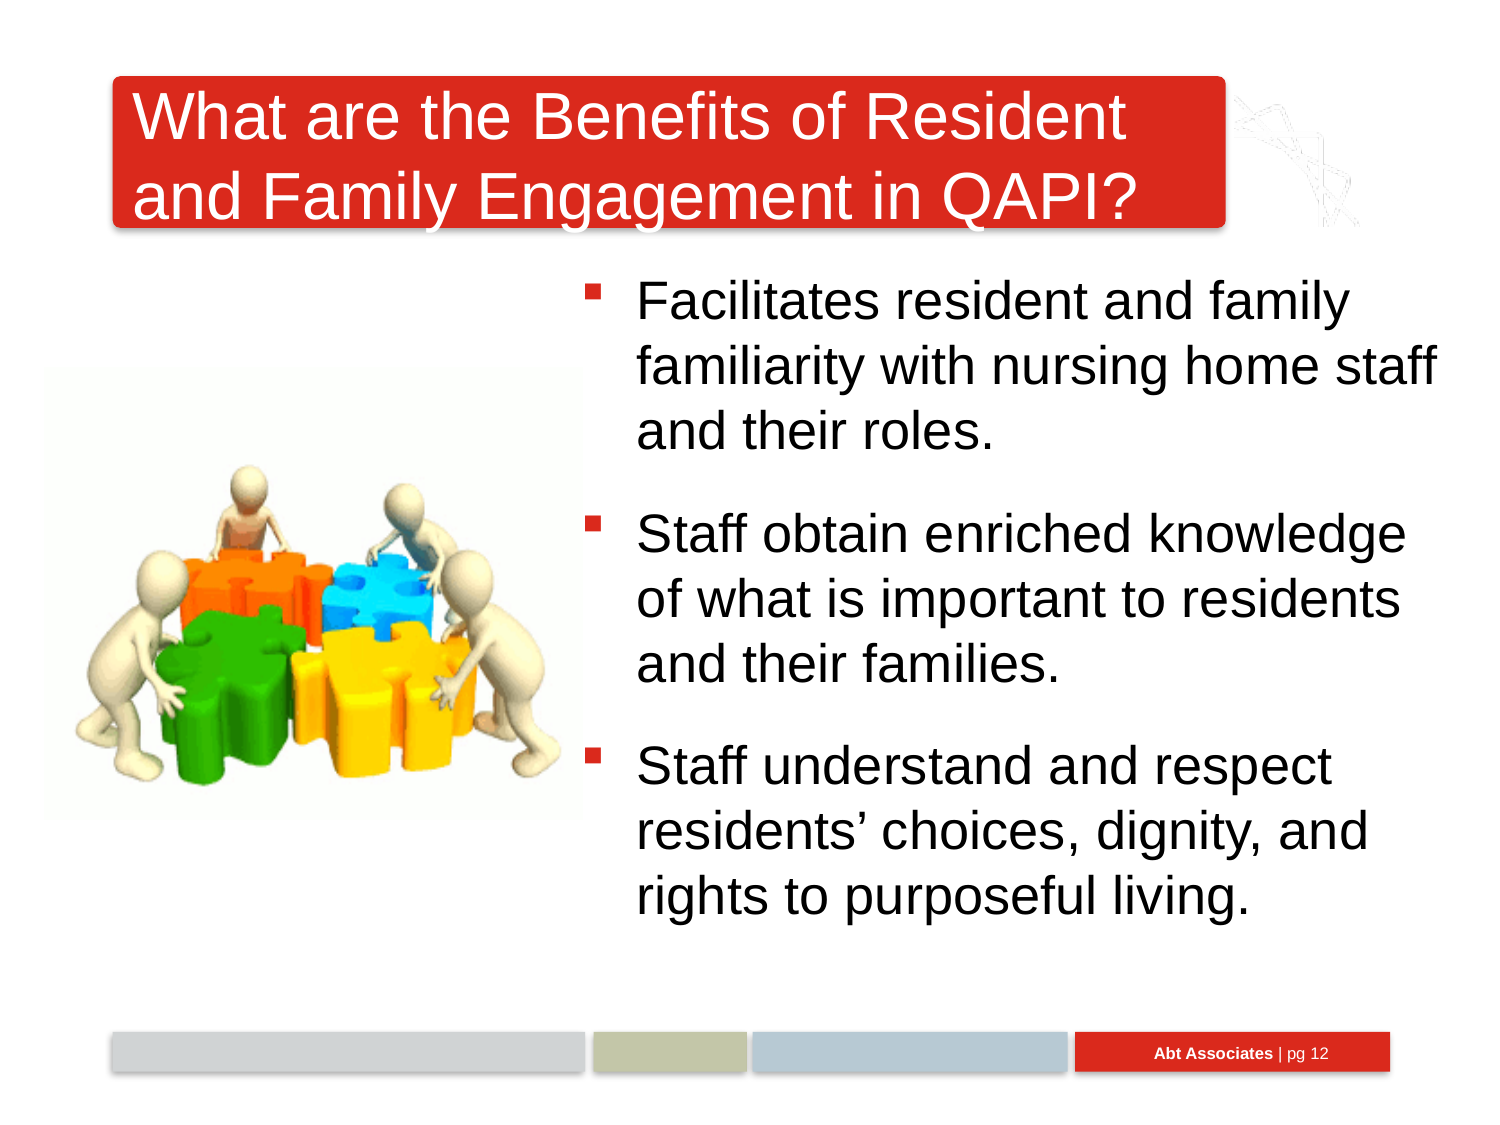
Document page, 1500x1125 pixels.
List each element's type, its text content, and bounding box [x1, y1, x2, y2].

title What are the Benefits of Resident and Family Engagement in QAPI? [116, 77, 1224, 229]
picture [44, 367, 584, 821]
list Facilitates resident and family familiarity with nursing home staff and their roles. Staff obtain enriched knowledge of what is important to residents and their families. Staff understand and respect residents’ choices, dignity, and rights to purposeful living. [565, 258, 1466, 1005]
picture [1234, 77, 1385, 227]
